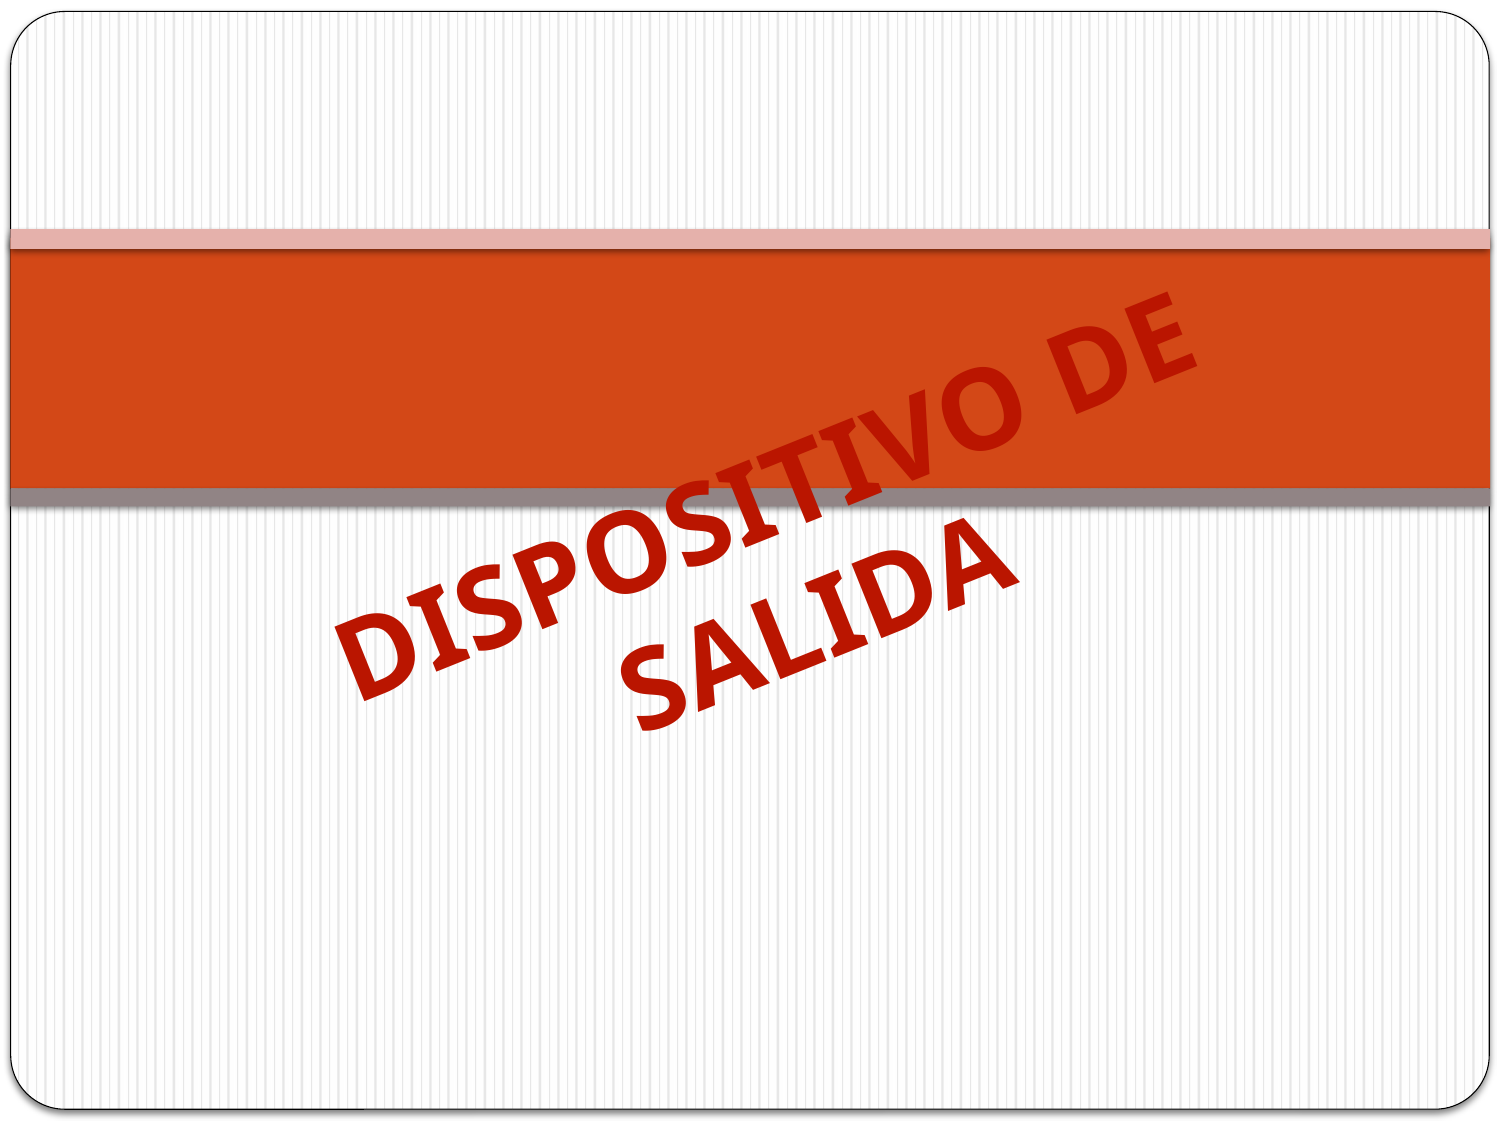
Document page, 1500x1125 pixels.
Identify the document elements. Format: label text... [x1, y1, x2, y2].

text_box DISPOSITIVO DE SALIDA [100, 167, 1478, 943]
